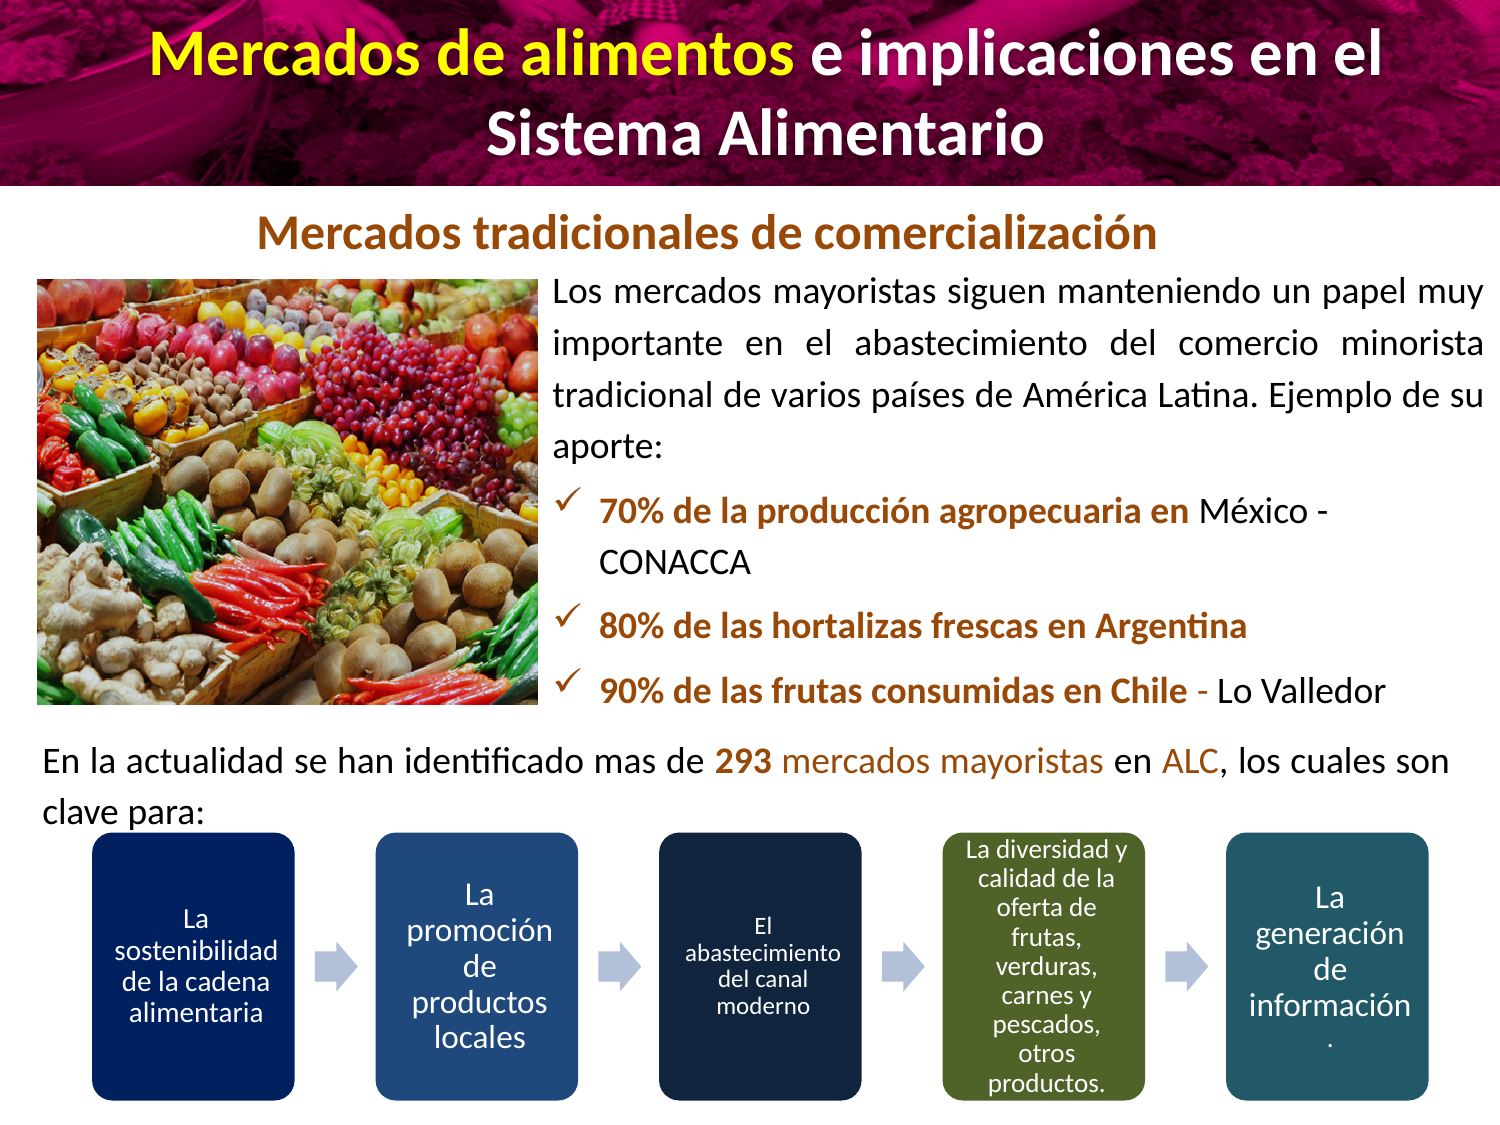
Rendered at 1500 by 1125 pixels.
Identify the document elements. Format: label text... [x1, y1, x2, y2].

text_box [91, 745, 1430, 1125]
picture [36, 279, 538, 706]
text_box Mercados tradicionales de comercialización [91, 196, 1347, 267]
text_box Los mercados mayoristas siguen manteniendo un papel muy importante en el abastecimiento del comercio minorista tradicional de varios países de América Latina. Ejemplo de su aporte: 70% de la producción agropecuaria en México - CONACCA 80% de las hortalizas frescas en Argentina 90% de las frutas consumidas en Chile - Lo Valledor [537, 251, 1500, 719]
picture [0, 0, 1500, 187]
text_box En la actualidad se han identificado mas de 293 mercados mayoristas en ALC, los cuales son clave para: [27, 721, 1465, 840]
